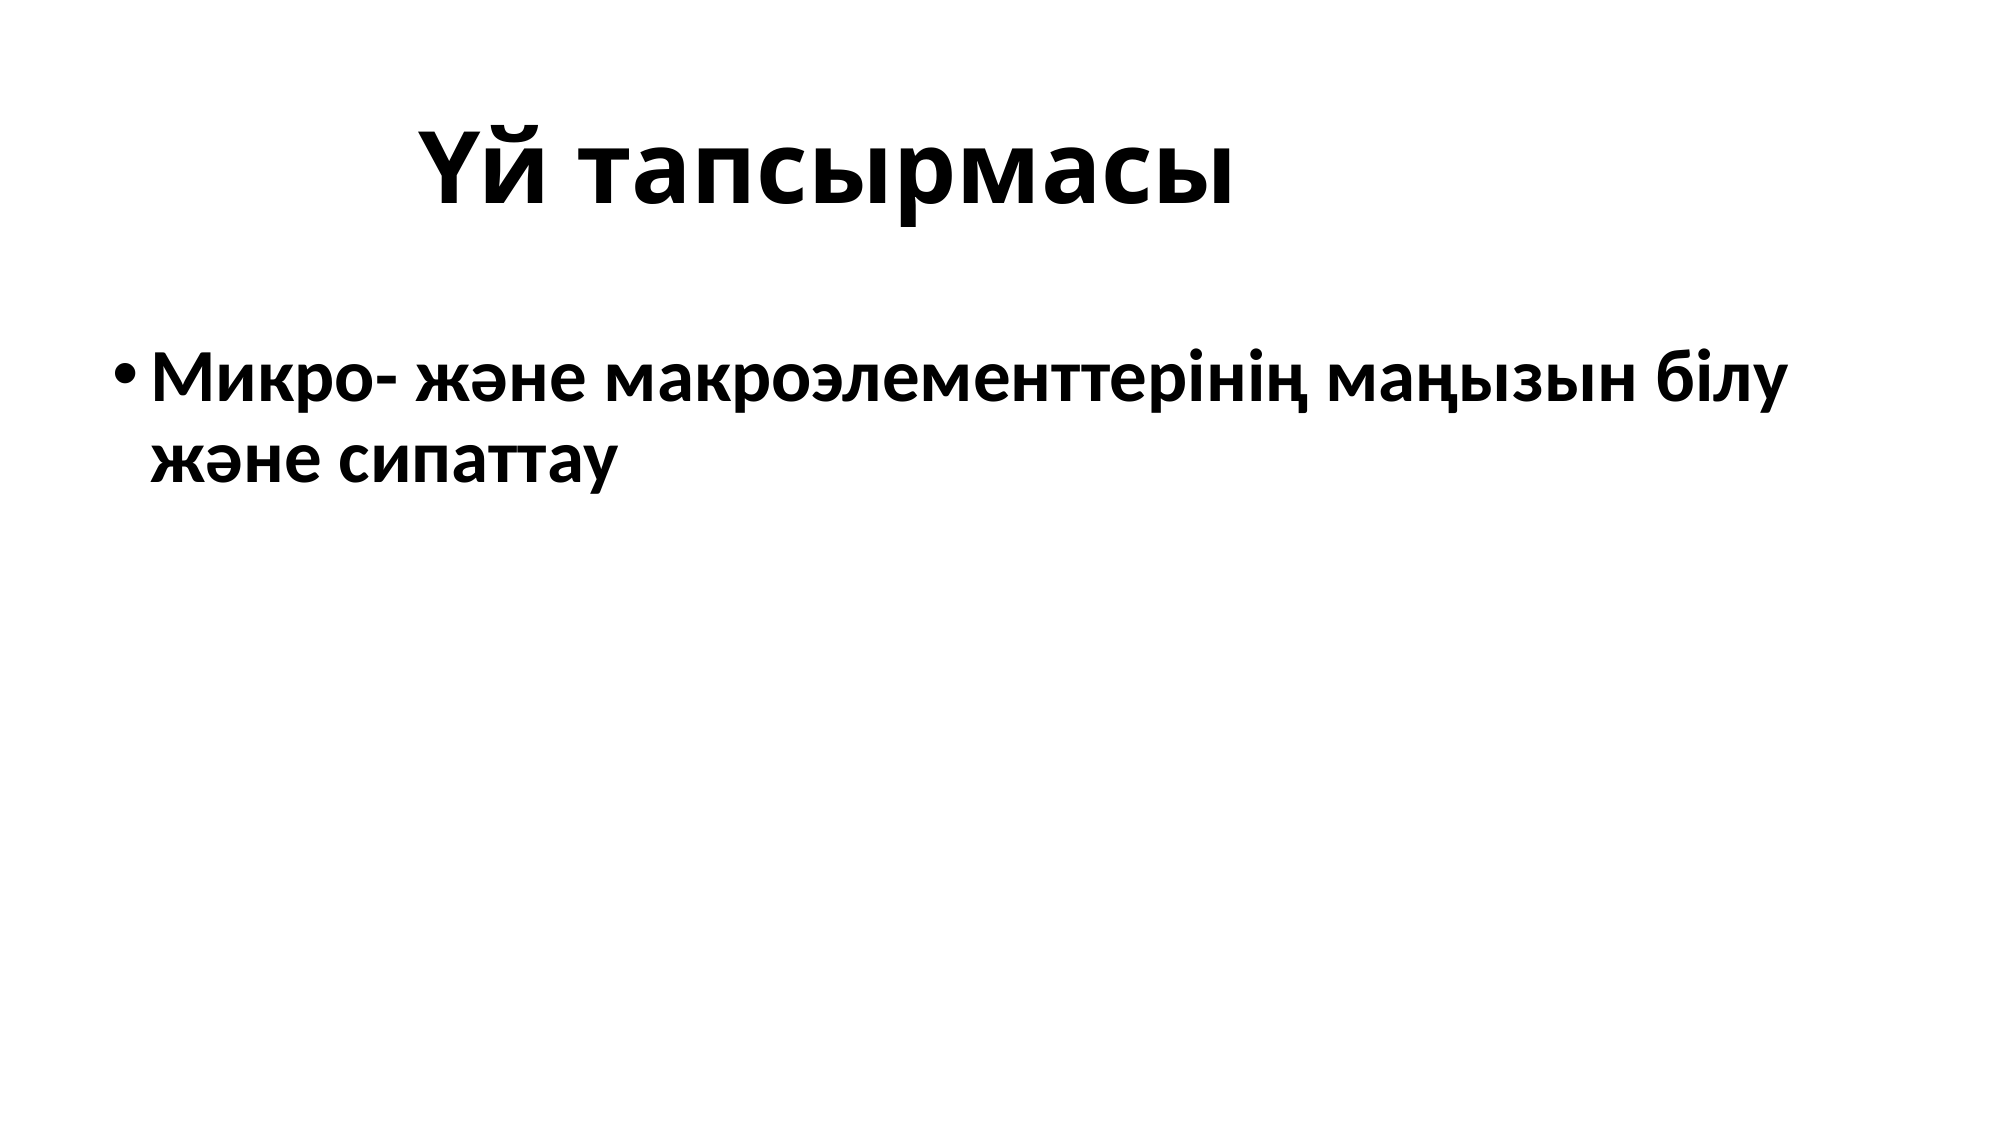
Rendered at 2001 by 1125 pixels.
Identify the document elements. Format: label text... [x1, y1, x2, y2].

list Микро- және макроэлементтерінің маңызын білу және сипаттау [98, 329, 1898, 1072]
title Үй тапсырмасы [403, 110, 1974, 298]
